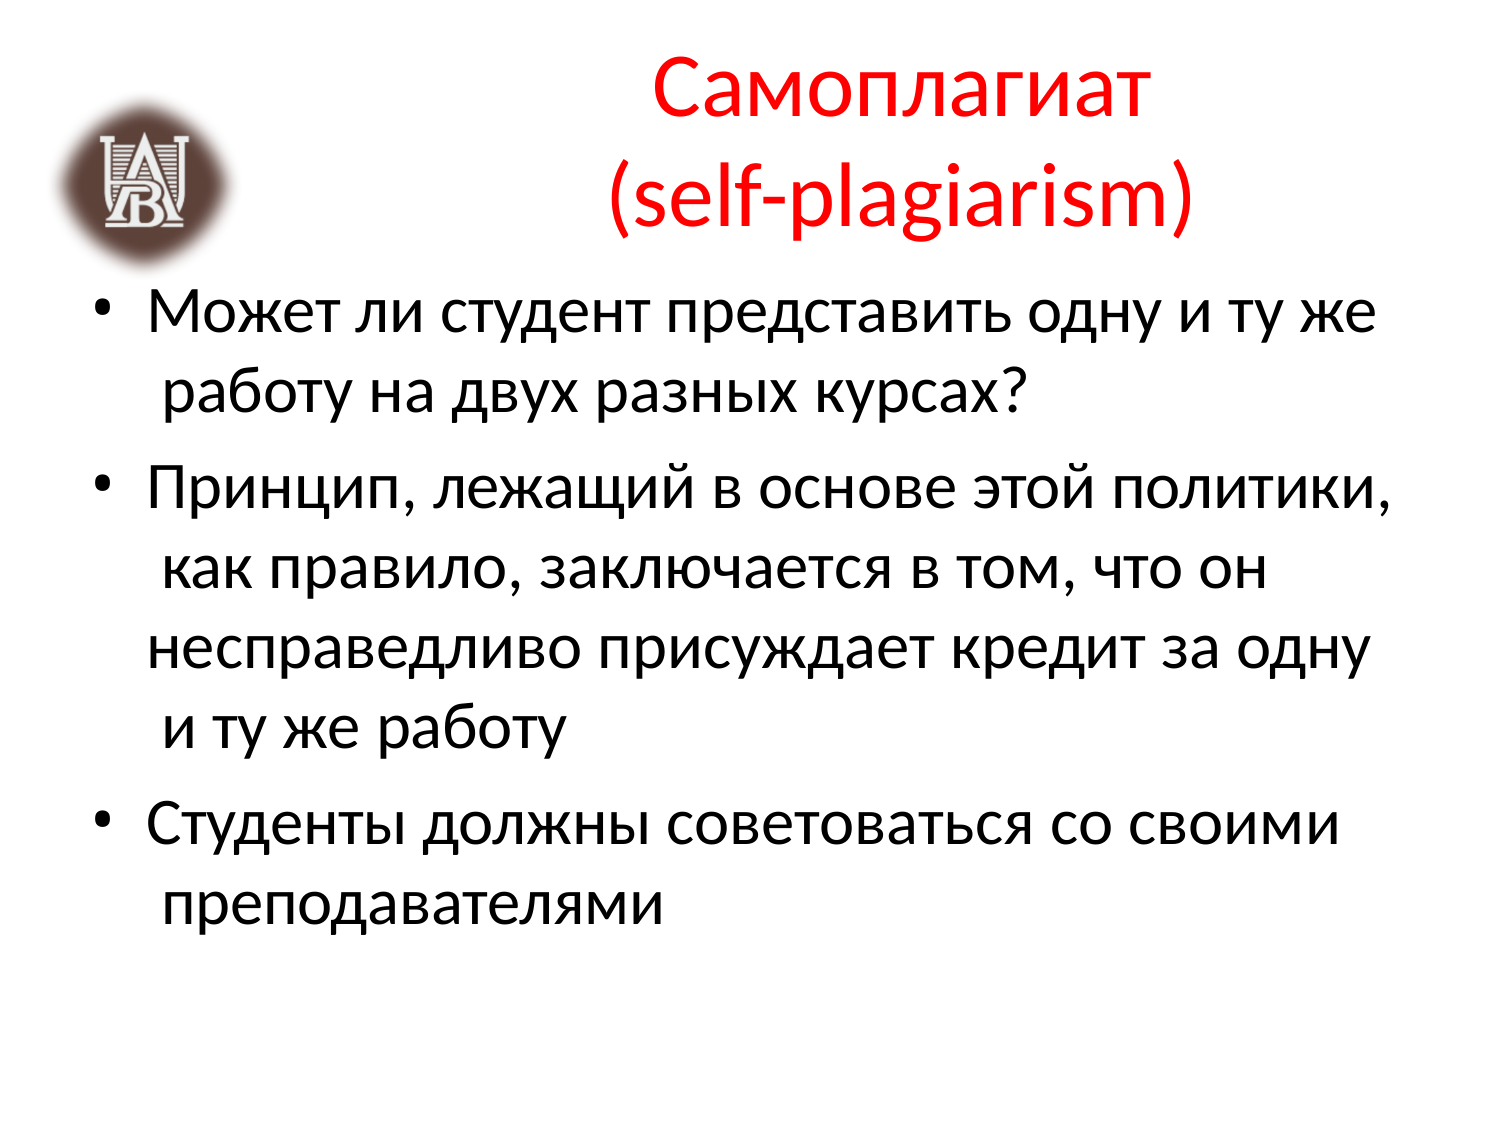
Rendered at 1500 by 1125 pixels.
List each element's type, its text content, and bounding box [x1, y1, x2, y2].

title Самоплагиат (self-plagiarism) [399, 22, 1402, 245]
picture [42, 86, 247, 284]
text_box Может ли студент представить одну и ту же работу на двух разных курсах? Принцип, лежащий в основе этой политики, как правило, заключается в том, что он несправедливо присуждает кредит за одну и ту же работу Студенты должны советоваться со своими преподавателями [87, 263, 1402, 938]
